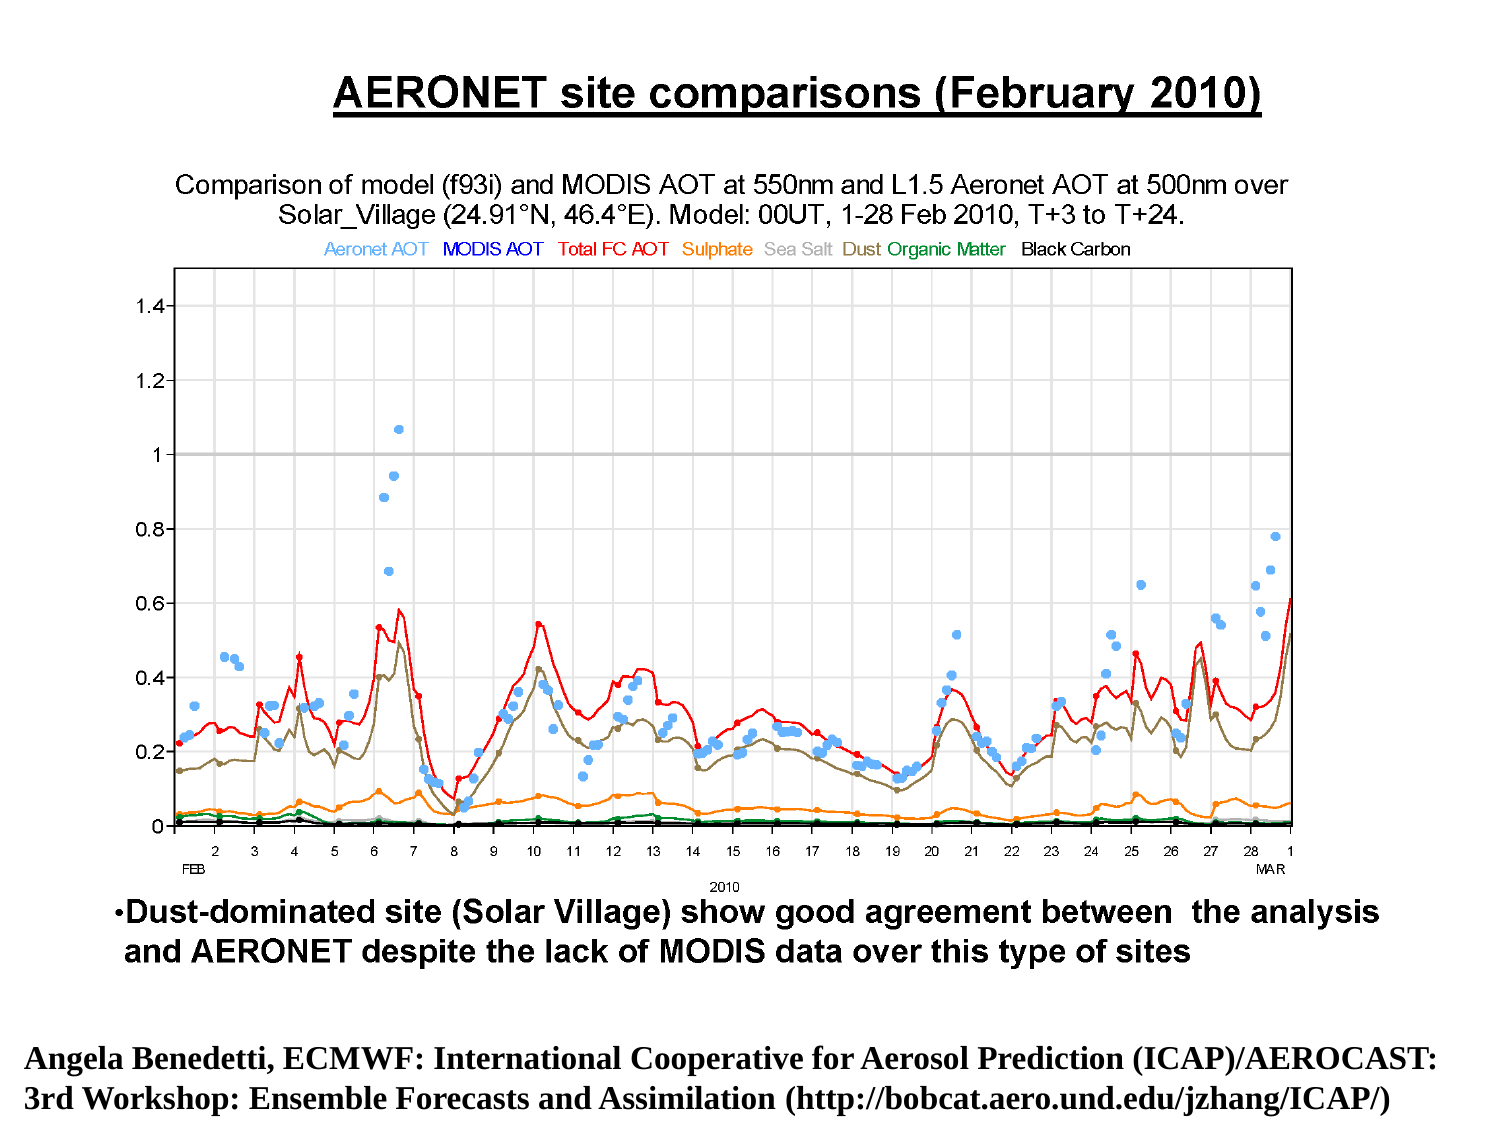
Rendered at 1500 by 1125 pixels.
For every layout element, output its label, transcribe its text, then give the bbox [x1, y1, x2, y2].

picture [74, 24, 1396, 1016]
text_box Angela Benedetti, ECMWF: International Cooperative for Aerosol Prediction (ICAP)/AEROCAST: 3rd Workshop: Ensemble Forecasts and Assimilation (http://bobcat.aero.und.edu/jzhang/ICAP/) [9, 1029, 1464, 1124]
